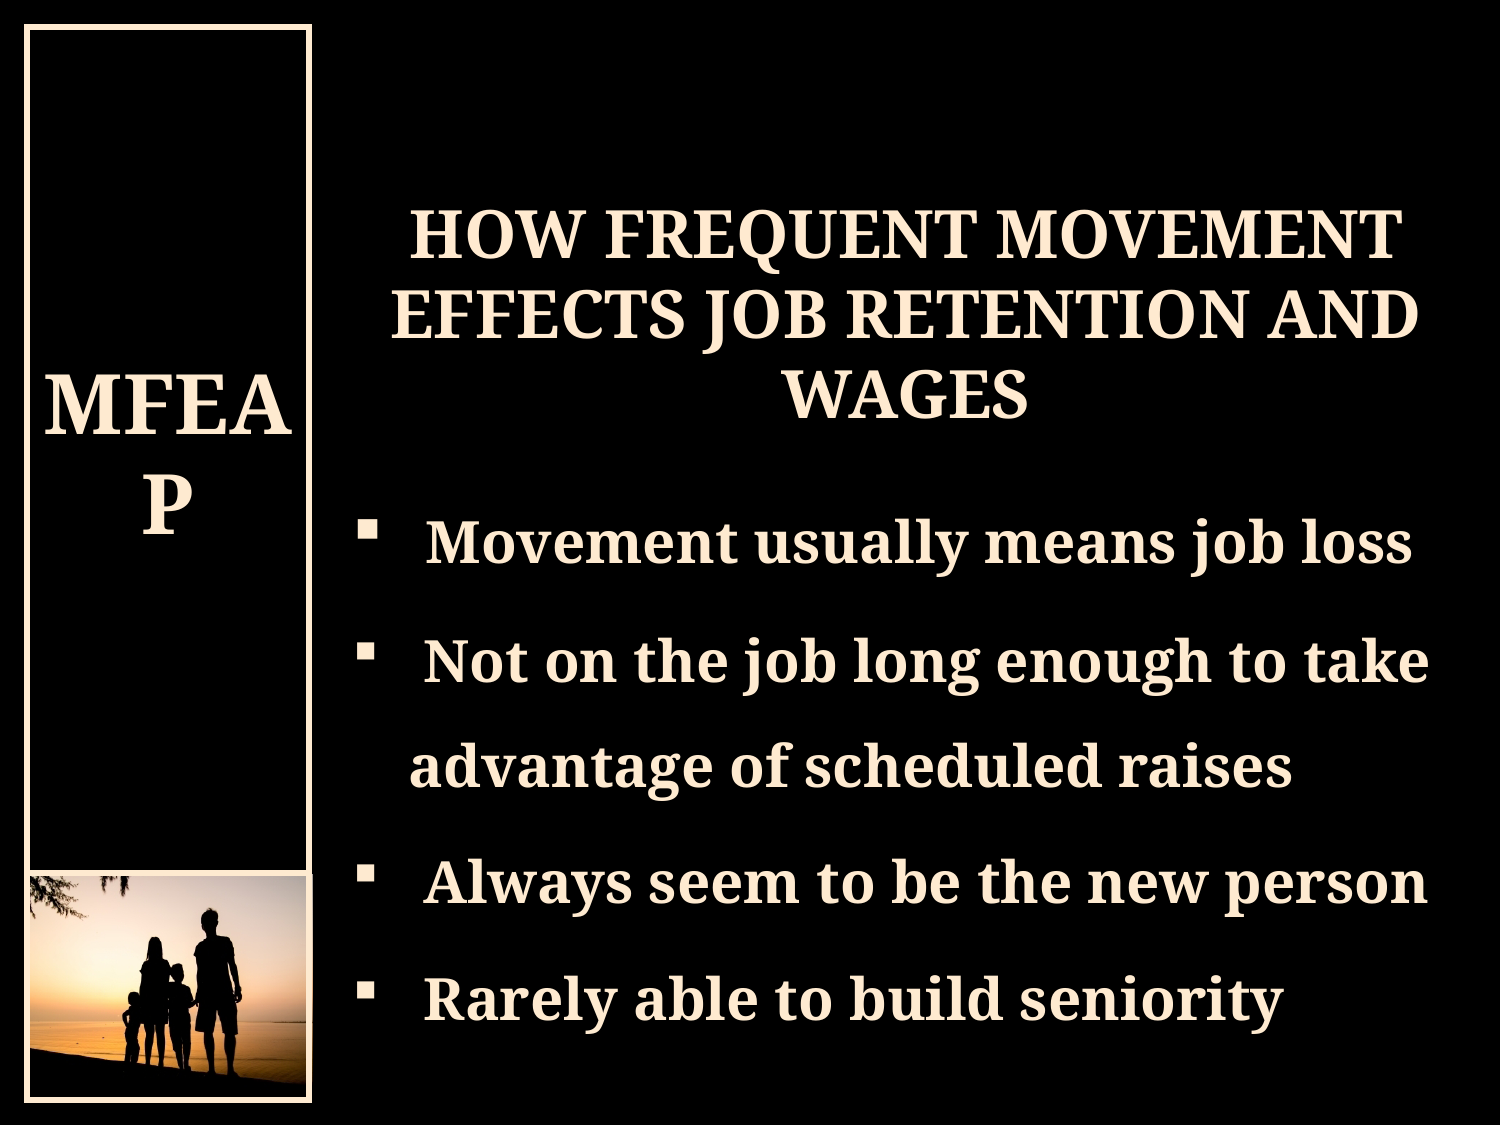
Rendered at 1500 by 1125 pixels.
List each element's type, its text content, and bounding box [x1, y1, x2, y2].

title HOW FREQUENT MOVEMENT EFFECTS JOB RETENTION AND WAGES [337, 24, 1475, 450]
list Movement usually means job loss Not on the job long enough to take advantage of scheduled raises Always seem to be the new person Rarely able to build seniority [337, 450, 1475, 1100]
picture [30, 876, 306, 1097]
